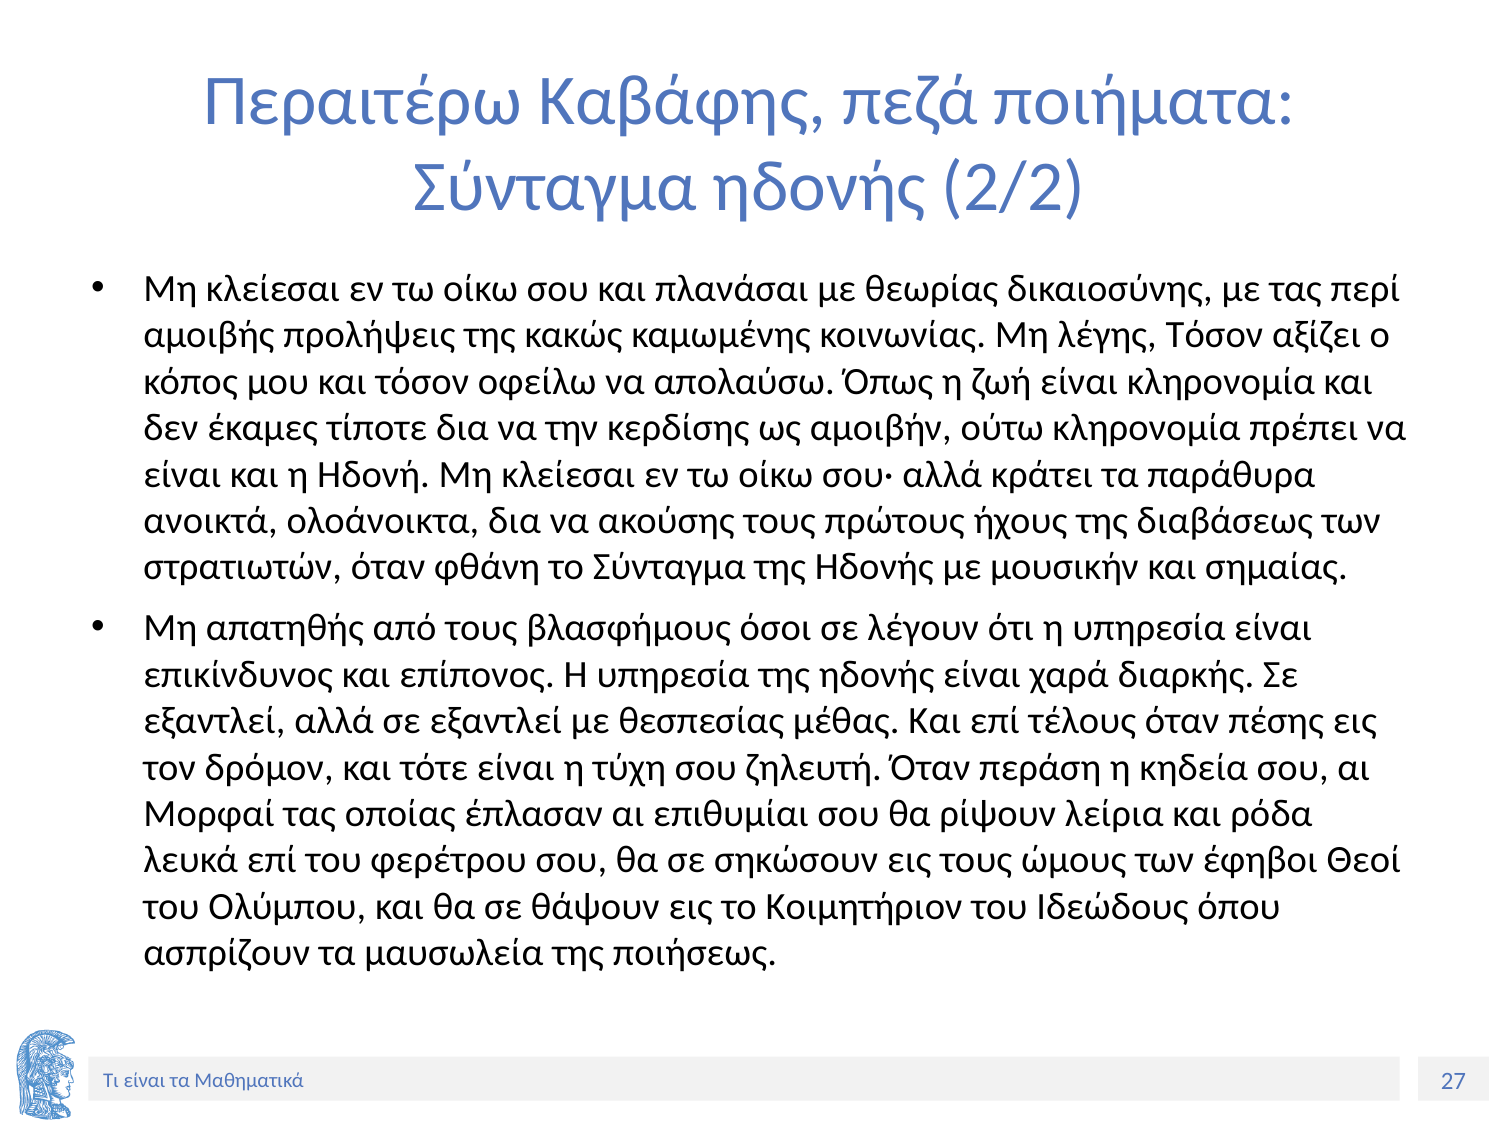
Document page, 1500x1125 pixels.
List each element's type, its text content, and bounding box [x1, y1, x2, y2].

picture [9, 1026, 81, 1120]
list Mη κλείεσαι εν τω οίκω σου και πλανάσαι με θεωρίας δικαιοσύνης, με τας περί αμοιβής προλήψεις της κακώς καμωμένης κοινωνίας. Mη λέγης, Tόσον αξίζει ο κόπος μου και τόσον οφείλω να απολαύσω. Όπως η ζωή είναι κληρονομία και δεν έκαμες τίποτε δια να την κερδίσης ως αμοιβήν, ούτω κληρονομία πρέπει να είναι και η Hδονή. Mη κλείεσαι εν τω οίκω σου· αλλά κράτει τα παράθυρα ανοικτά, ολοάνοικτα, δια να ακούσης τους πρώτους ήχους της διαβάσεως των στρατιωτών, όταν φθάνη το Σύνταγμα της Hδονής με μουσικήν και σημαίας. Mη απατηθής από τους βλασφήμους όσοι σε λέγουν ότι η υπηρεσία είναι επικίνδυνος και επίπονος. H υπηρεσία της ηδονής είναι χαρά διαρκής. Σε εξαντλεί, αλλά σε εξαντλεί με θεσπεσίας μέθας. Kαι επί τέλους όταν πέσης εις τον δρόμον, και τότε είναι η τύχη σου ζηλευτή. Όταν περάση η κηδεία σου, αι Mορφαί τας οποίας έπλασαν αι επιθυμίαι σου θα ρίψουν λείρια και ρόδα λευκά επί του φερέτρου σου, θα σε σηκώσουν εις τους ώμους των έφηβοι Θεοί του Oλύμπου, και θα σε θάψουν εις το Kοιμητήριον του Iδεώδους όπου ασπρίζουν τα μαυσωλεία της ποιήσεως. [76, 255, 1427, 998]
title Περαιτέρω Καβάφης, πεζά ποιήματα: Σύνταγμα ηδονής (2/2) [75, 45, 1425, 233]
